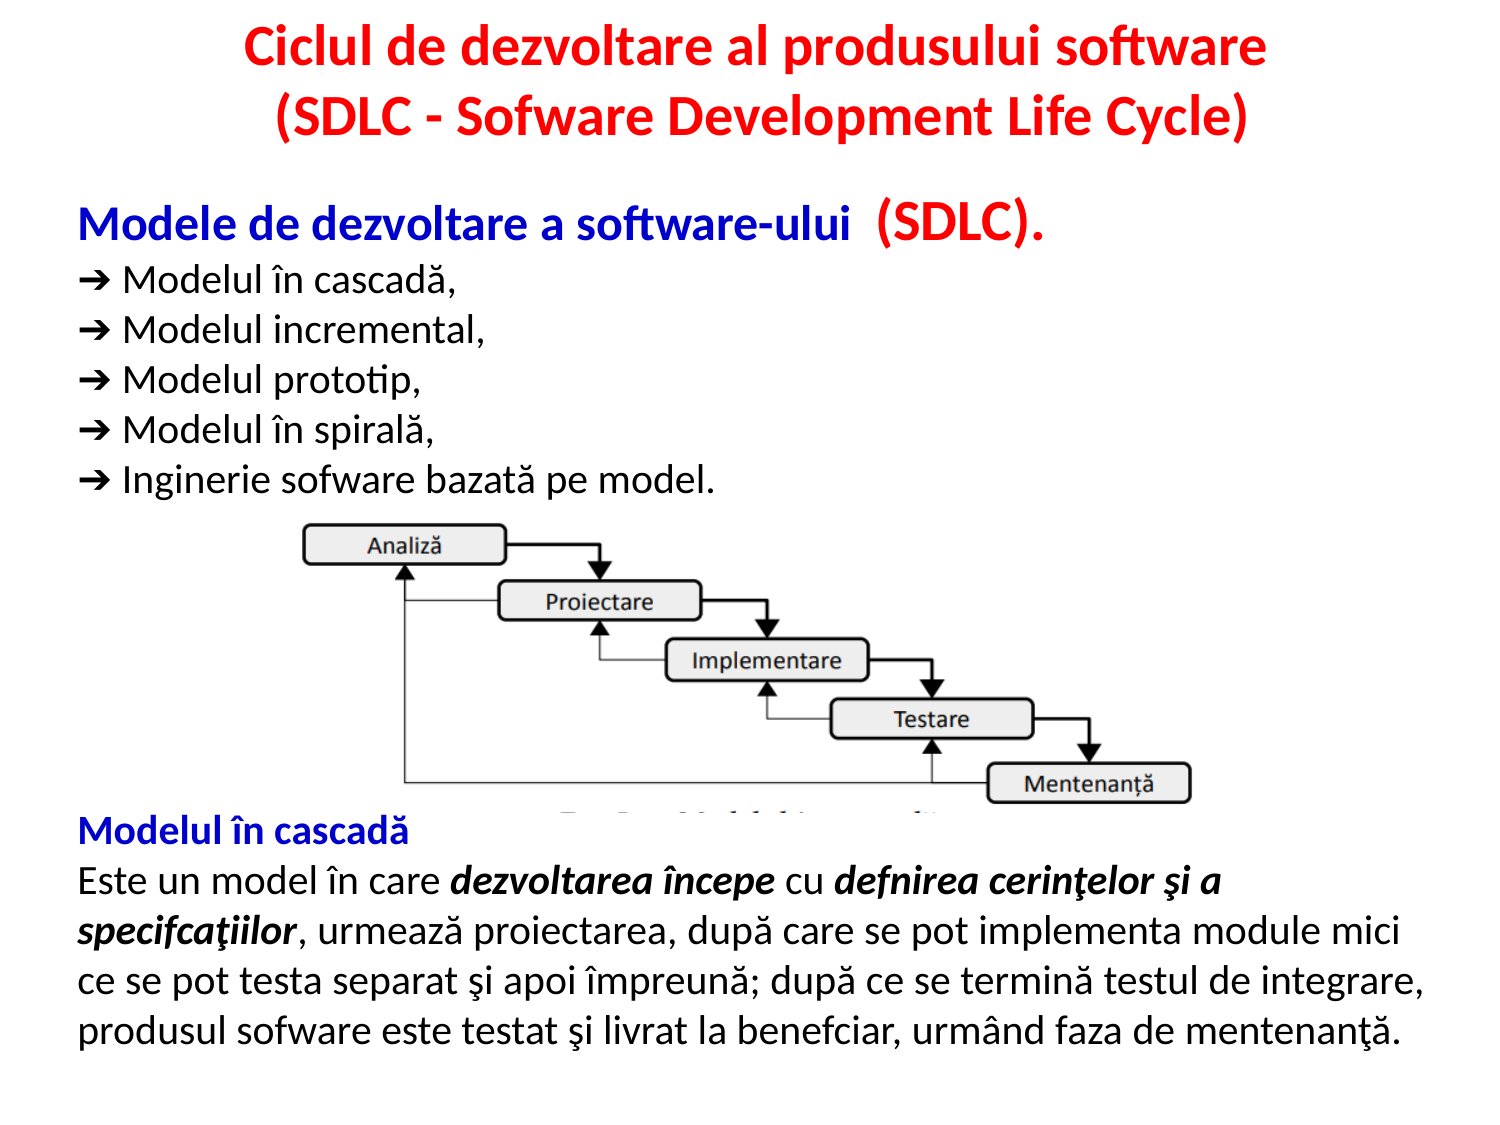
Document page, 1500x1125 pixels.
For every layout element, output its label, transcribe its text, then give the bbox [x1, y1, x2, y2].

text_box Ciclul de dezvoltare al produsului software (SDLC - Sofware Development Life Cycle) [49, 0, 1475, 155]
picture [287, 512, 1213, 813]
text_box Modele de dezvoltare a software-ului (SDLC). ➔ Modelul în cascadă, ➔ Modelul incremental, ➔ Modelul prototip, ➔ Modelul în spirală, ➔ Inginerie sofware bazată pe model. Modelul în cascadă Este un model în care dezvoltarea începe cu defnirea cerinţelor şi a specifcaţiilor, urmează proiectarea, după care se pot implementa module mici ce se pot testa separat şi apoi împreună; după ce se termină testul de integrare, produsul sofware este testat şi livrat la benefciar, urmând faza de mentenanţă. [62, 174, 1450, 1110]
